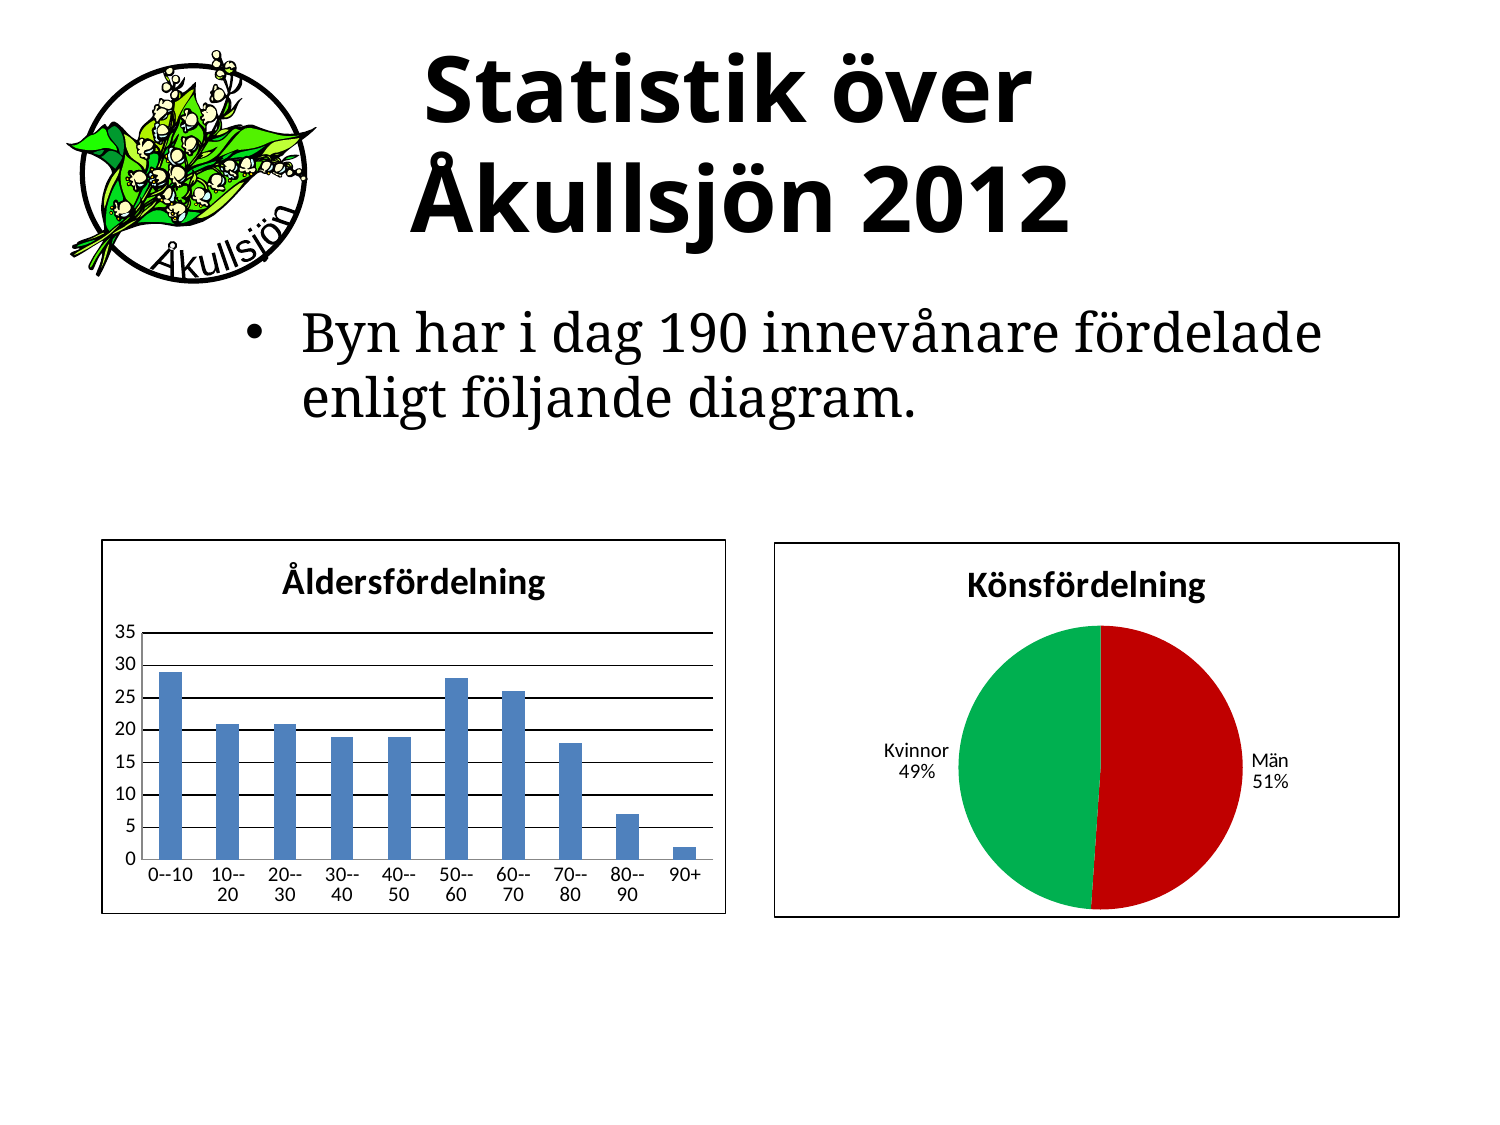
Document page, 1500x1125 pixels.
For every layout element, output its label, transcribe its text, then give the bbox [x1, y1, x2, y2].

chart [773, 541, 1400, 919]
title Statistik över Åkullsjön 2012 [82, 0, 1400, 282]
chart [101, 539, 727, 915]
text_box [70, 46, 305, 306]
list Byn har i dag 190 innevånare fördelade enligt följande diagram. [230, 290, 1381, 457]
